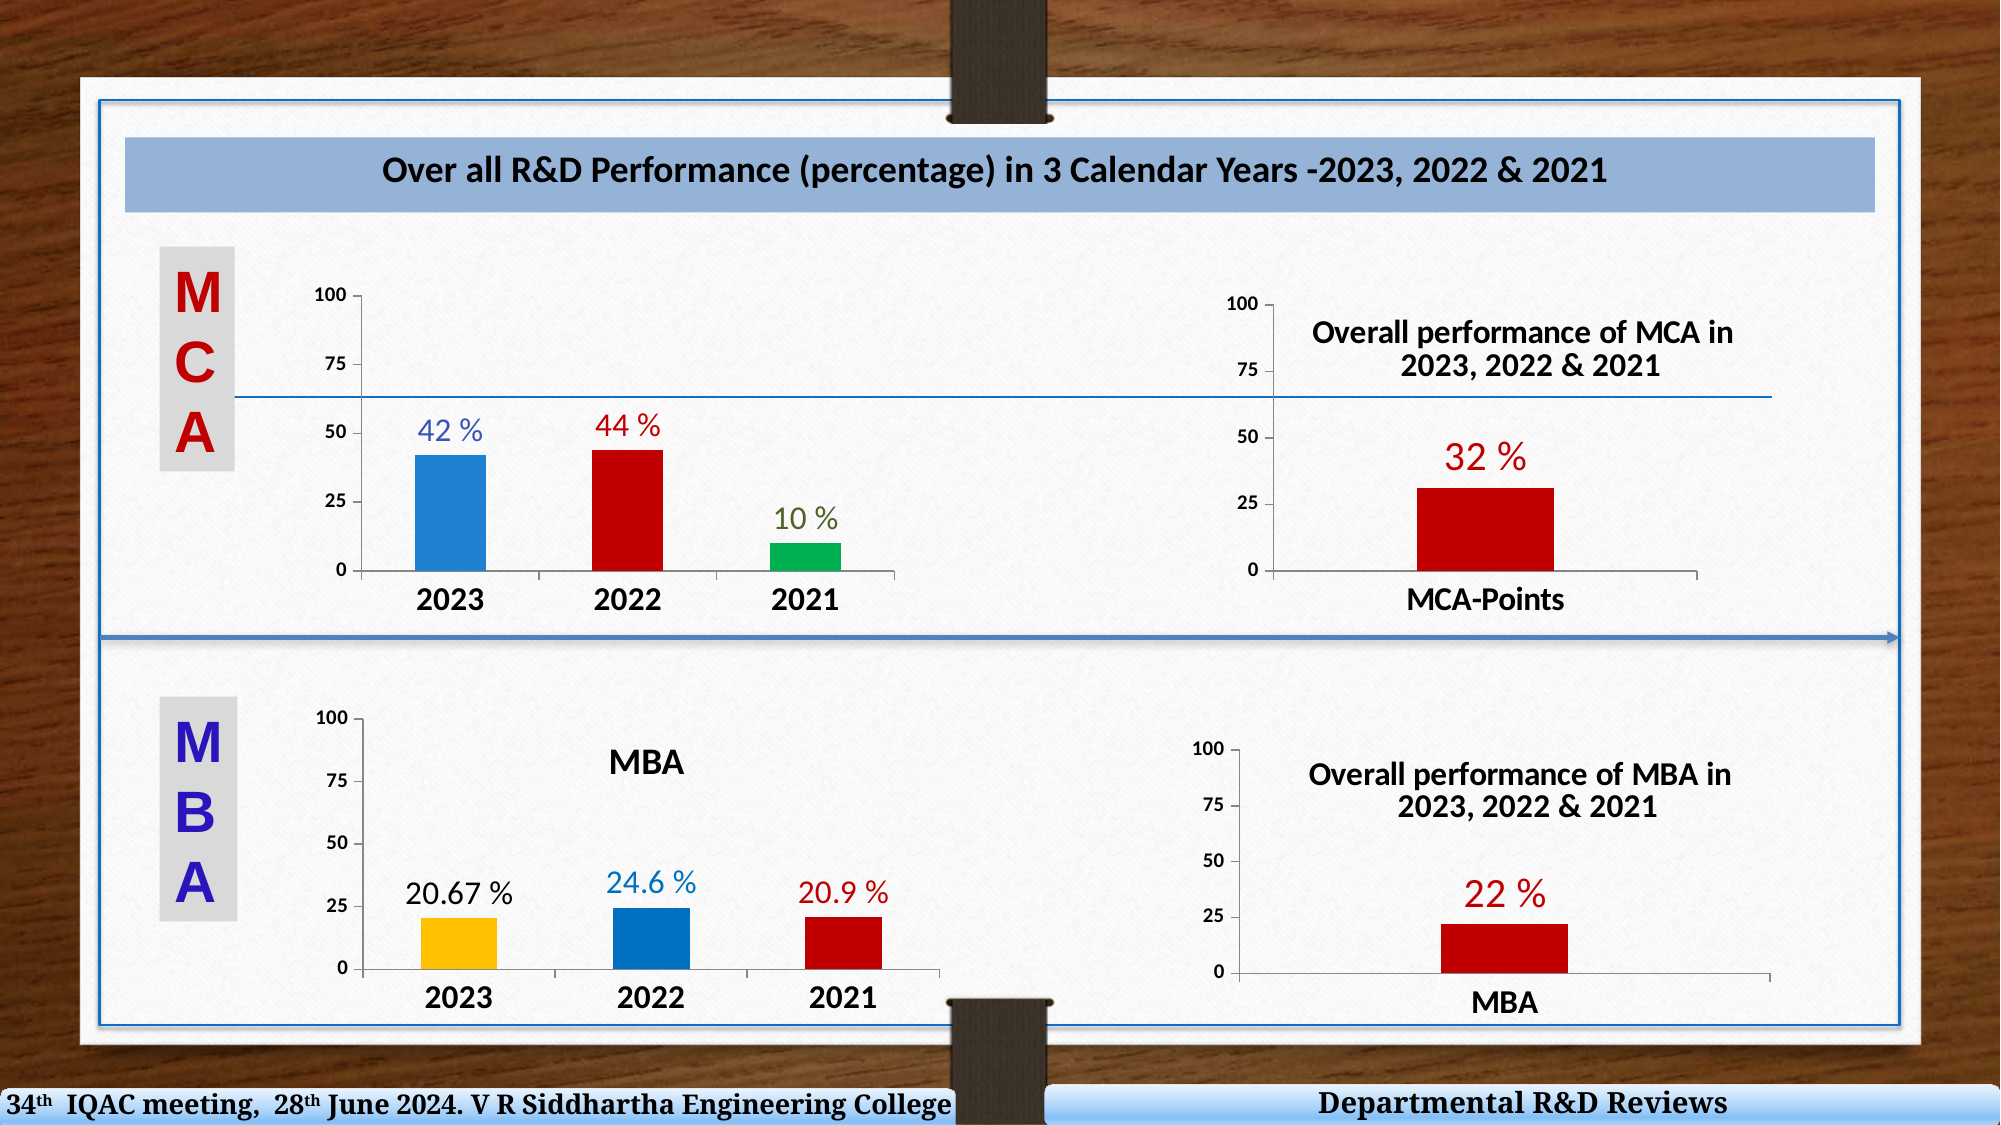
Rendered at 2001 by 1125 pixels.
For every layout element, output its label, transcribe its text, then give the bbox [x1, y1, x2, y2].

picture [0, 0, 2000, 1125]
chart [1174, 189, 1794, 637]
text_box 34th IQAC meeting, 28th June 2024. V R Siddhartha Engineering College - SAHE [0, 1087, 956, 1125]
text_box M B A [159, 696, 238, 922]
text_box M C A [159, 246, 235, 472]
chart [293, 206, 957, 637]
text_box Over all R&D Performance (percentage) in 3 Calendar Years -2023, 2022 & 2021 [125, 137, 1875, 213]
text_box Departmental R&D Reviews [1044, 1083, 2000, 1125]
chart [293, 638, 957, 1026]
chart [1174, 638, 1794, 1038]
